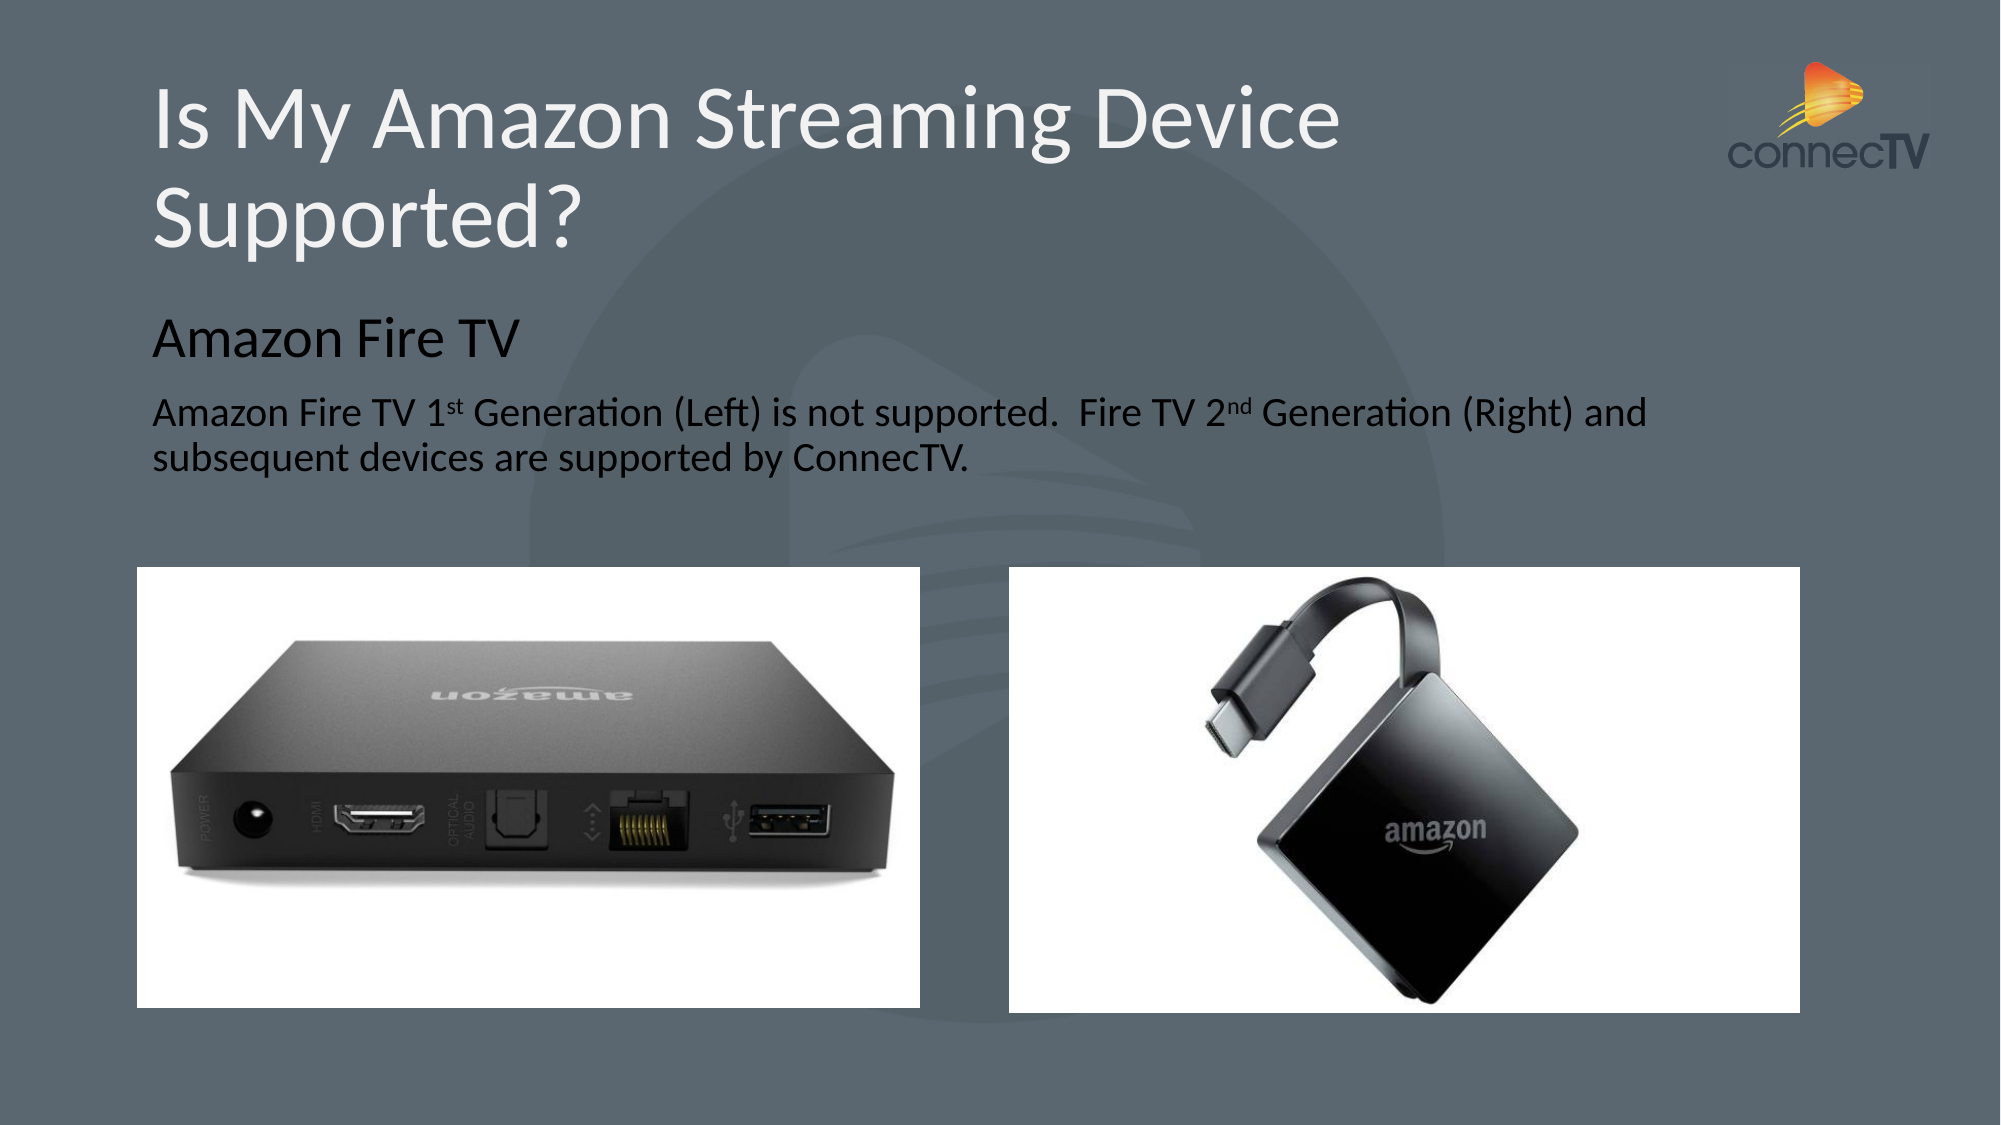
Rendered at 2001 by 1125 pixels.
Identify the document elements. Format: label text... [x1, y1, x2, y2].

title Is My Amazon Streaming Device Supported? [137, 59, 1863, 278]
picture [0, 0, 2001, 1125]
list Amazon Fire TV Amazon Fire TV 1st Generation (Left) is not supported. Fire TV 2nd Generation (Right) and subsequent devices are supported by ConnecTV. [137, 299, 1863, 531]
